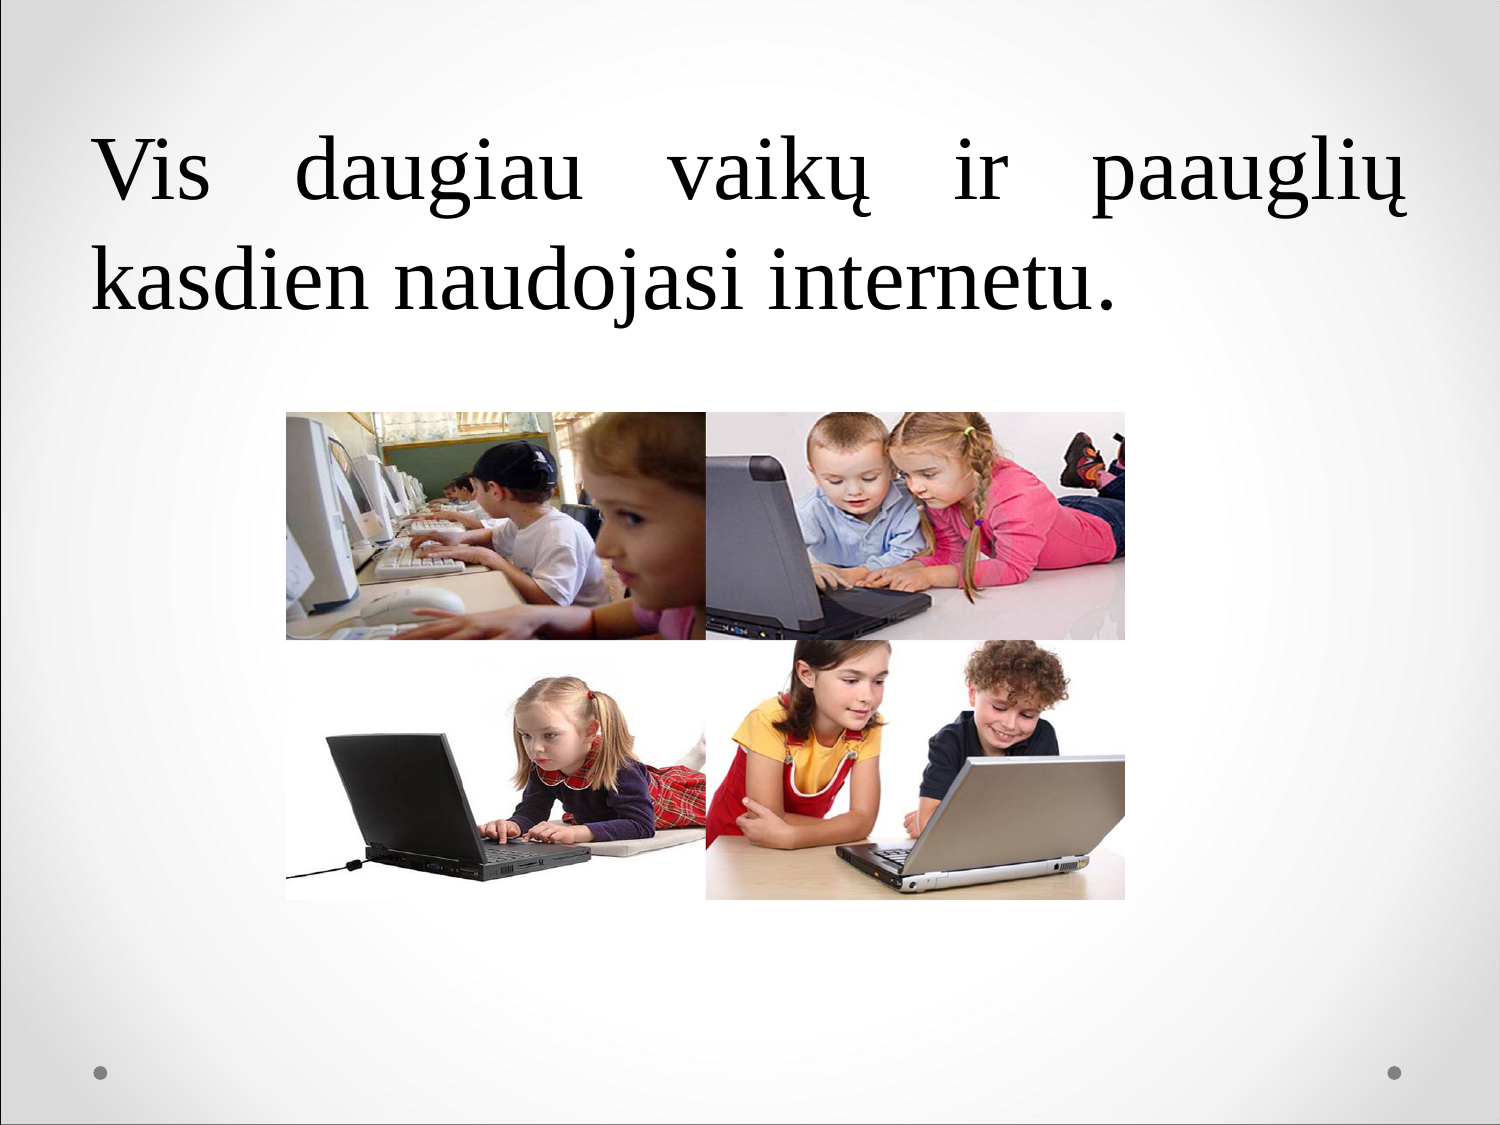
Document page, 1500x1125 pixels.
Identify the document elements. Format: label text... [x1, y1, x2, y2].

list Vis daugiau vaikų ir paauglių kasdien naudojasi internetu. [74, 99, 1426, 1006]
picture [0, 0, 1500, 1125]
